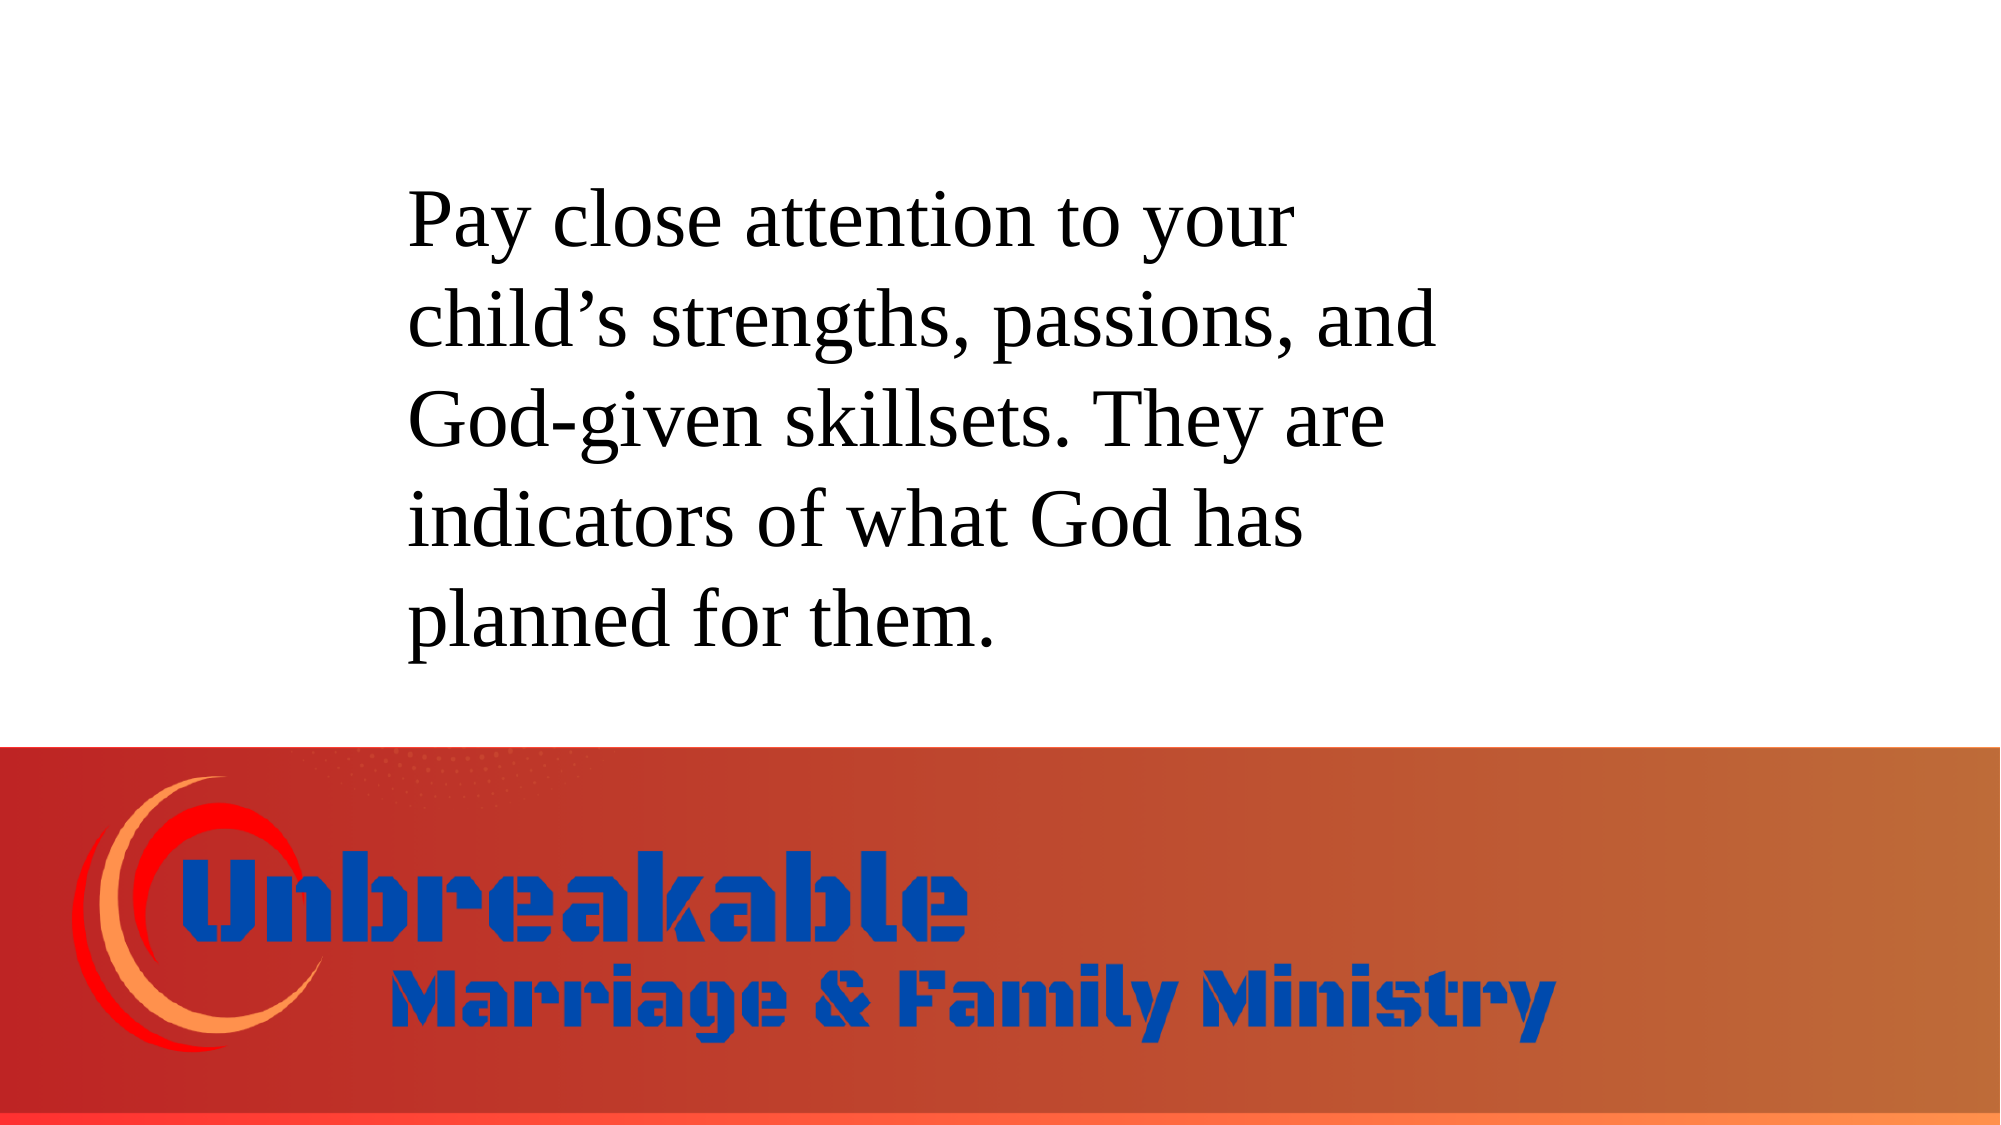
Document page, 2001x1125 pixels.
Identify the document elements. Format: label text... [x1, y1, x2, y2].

text_box Pay close attention to your child’s strengths, passions, and God-given skillsets. They are indicators of what God has planned for them. [392, 155, 1522, 671]
picture [0, 747, 2000, 1125]
